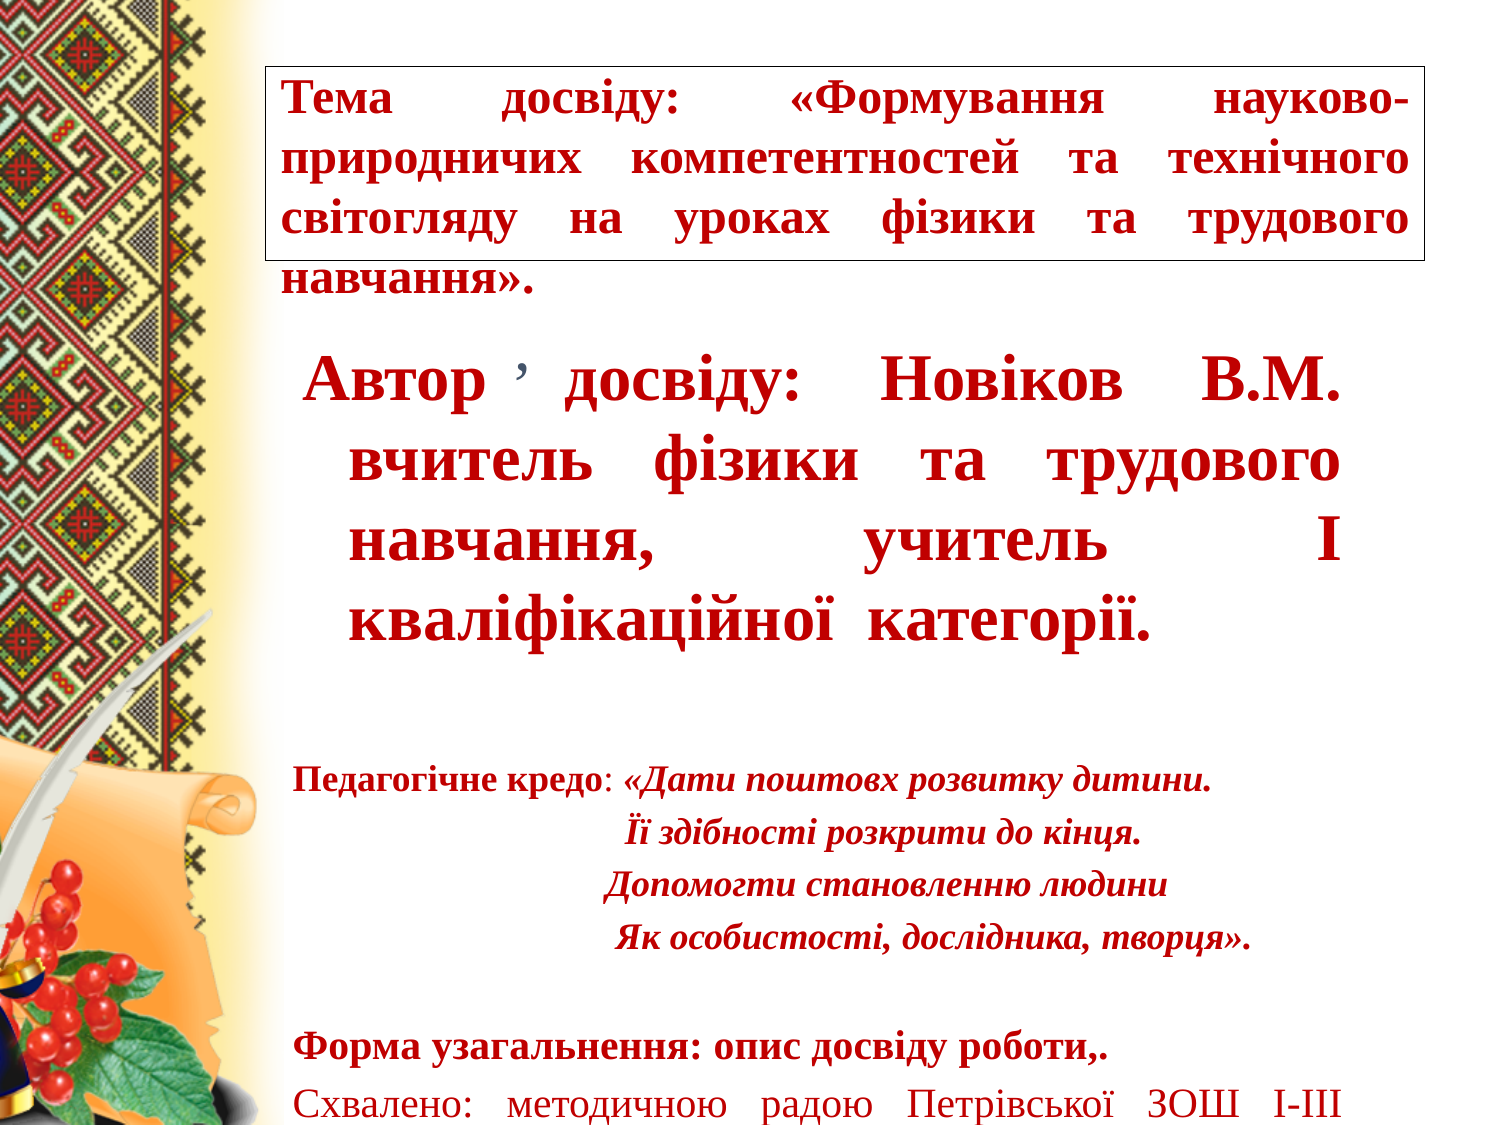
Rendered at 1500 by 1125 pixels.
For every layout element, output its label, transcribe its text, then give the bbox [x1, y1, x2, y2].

picture [0, 0, 284, 1125]
list Автор досвіду: Новіков В.М. вчитель фізики та трудового навчання, учитель І кваліфікаційної категорії. Педагогічне кредо: «Дати поштовх розвитку дитини. Її здібності розкрити до кінця. Допомогти становленню людини Як особистості, дослідника, творця». Форма узагальнення: опис досвіду роботи,. Схвалено: методичною радою Петрівської ЗОШ І-ІІІ ступенів 2017 р. [284, 326, 1359, 1055]
title Тема досвіду: «Формування науково-природничих компетентностей та технічного світогляду на уроках фізики та трудового навчання». , [284, 66, 1425, 261]
